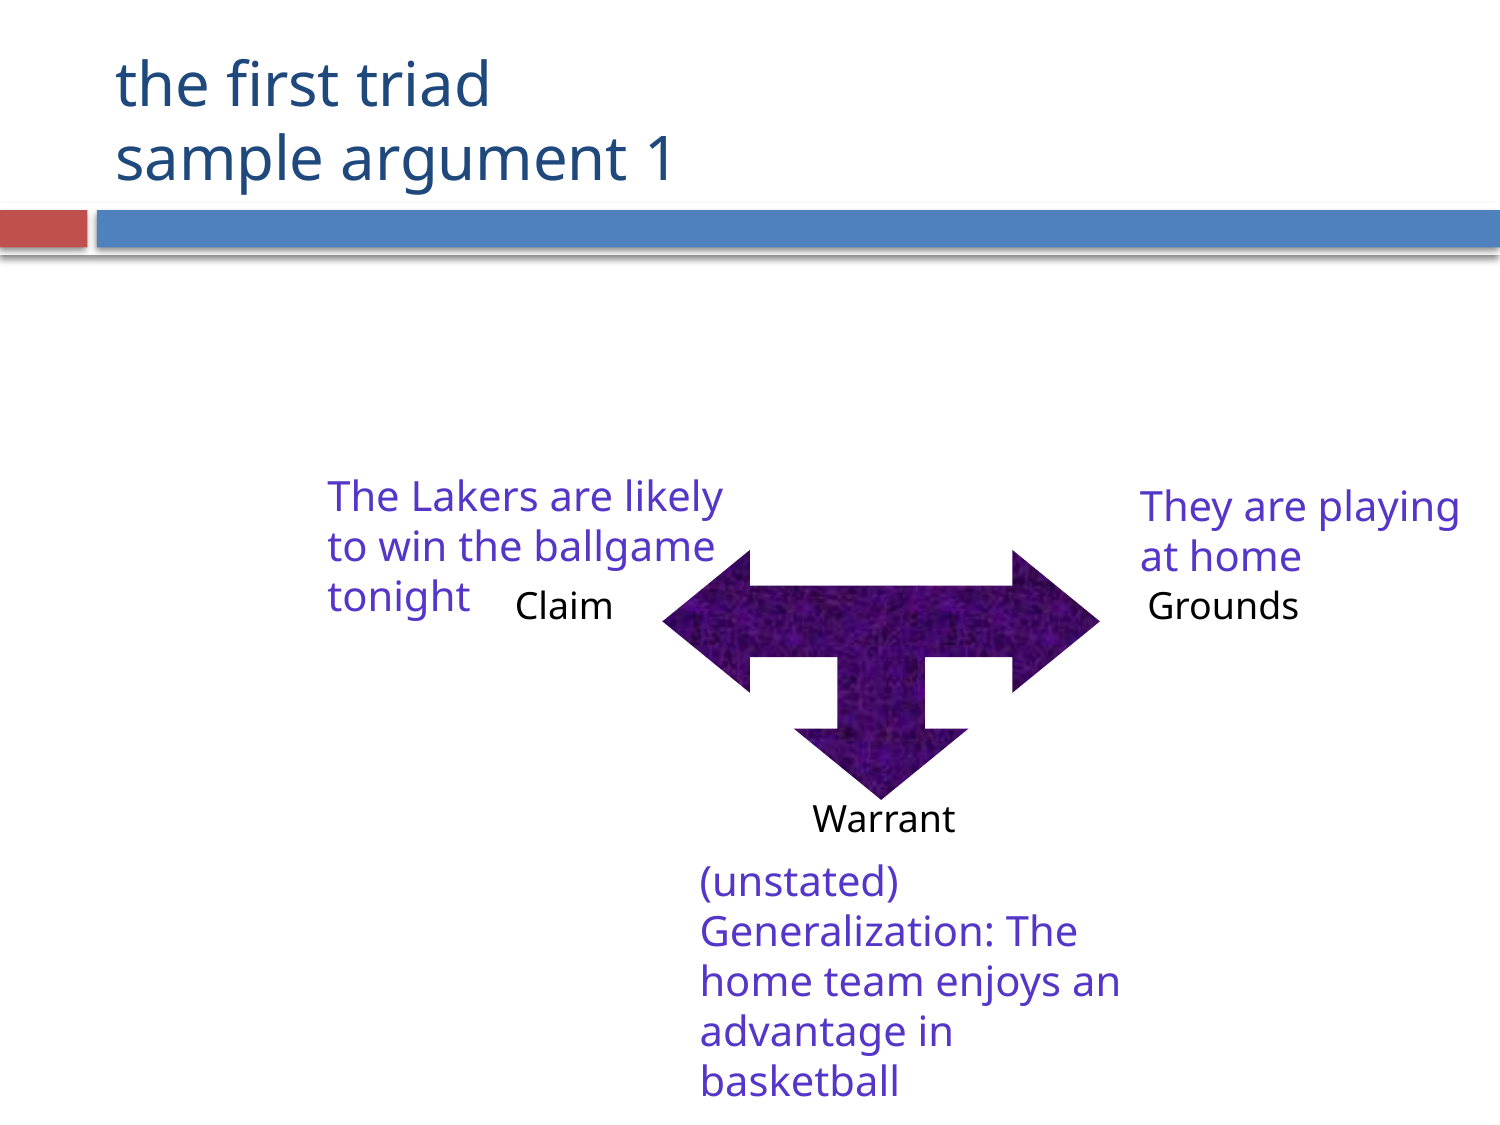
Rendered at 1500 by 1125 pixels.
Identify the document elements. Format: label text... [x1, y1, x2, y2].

text_box Warrant [797, 787, 971, 847]
text_box Grounds [1132, 588, 1315, 635]
title the first triad sample argument 1 [100, 37, 1438, 200]
text_box They are playing at home [1124, 472, 1500, 588]
text_box [670, 549, 1100, 787]
text_box (unstated) Generalization: The home team enjoys an advantage in basketball [684, 847, 1175, 1113]
text_box The Lakers are likely to win the ballgame tonight [312, 462, 750, 628]
text_box Claim [500, 628, 665, 635]
